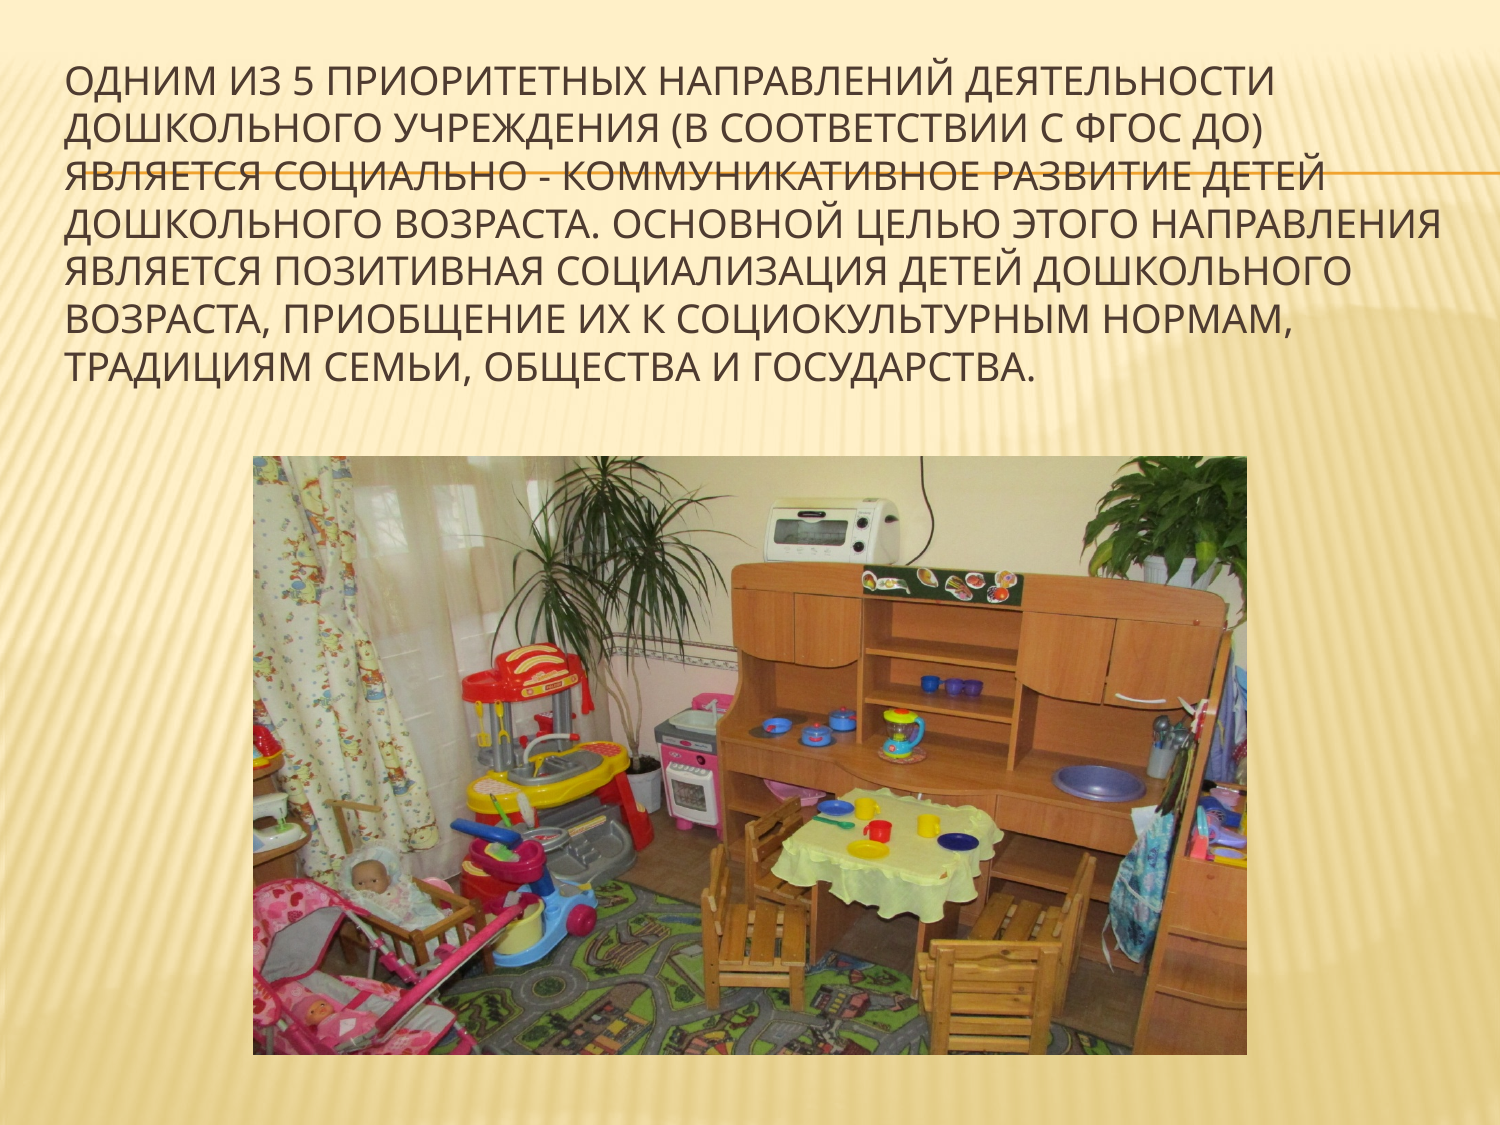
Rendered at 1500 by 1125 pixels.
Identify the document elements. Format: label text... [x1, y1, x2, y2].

title Одним из 5 приоритетных направлений деятельности дошкольного учреждения (в соответствии с ФГОС ДО) является социально - коммуникативное развитие детей дошкольного возраста. Основной целью этого направления является позитивная социализация детей дошкольного возраста, приобщение их к социокультурным нормам, традициям семьи, общества и государства. [49, 30, 1475, 492]
picture [253, 455, 1247, 1055]
